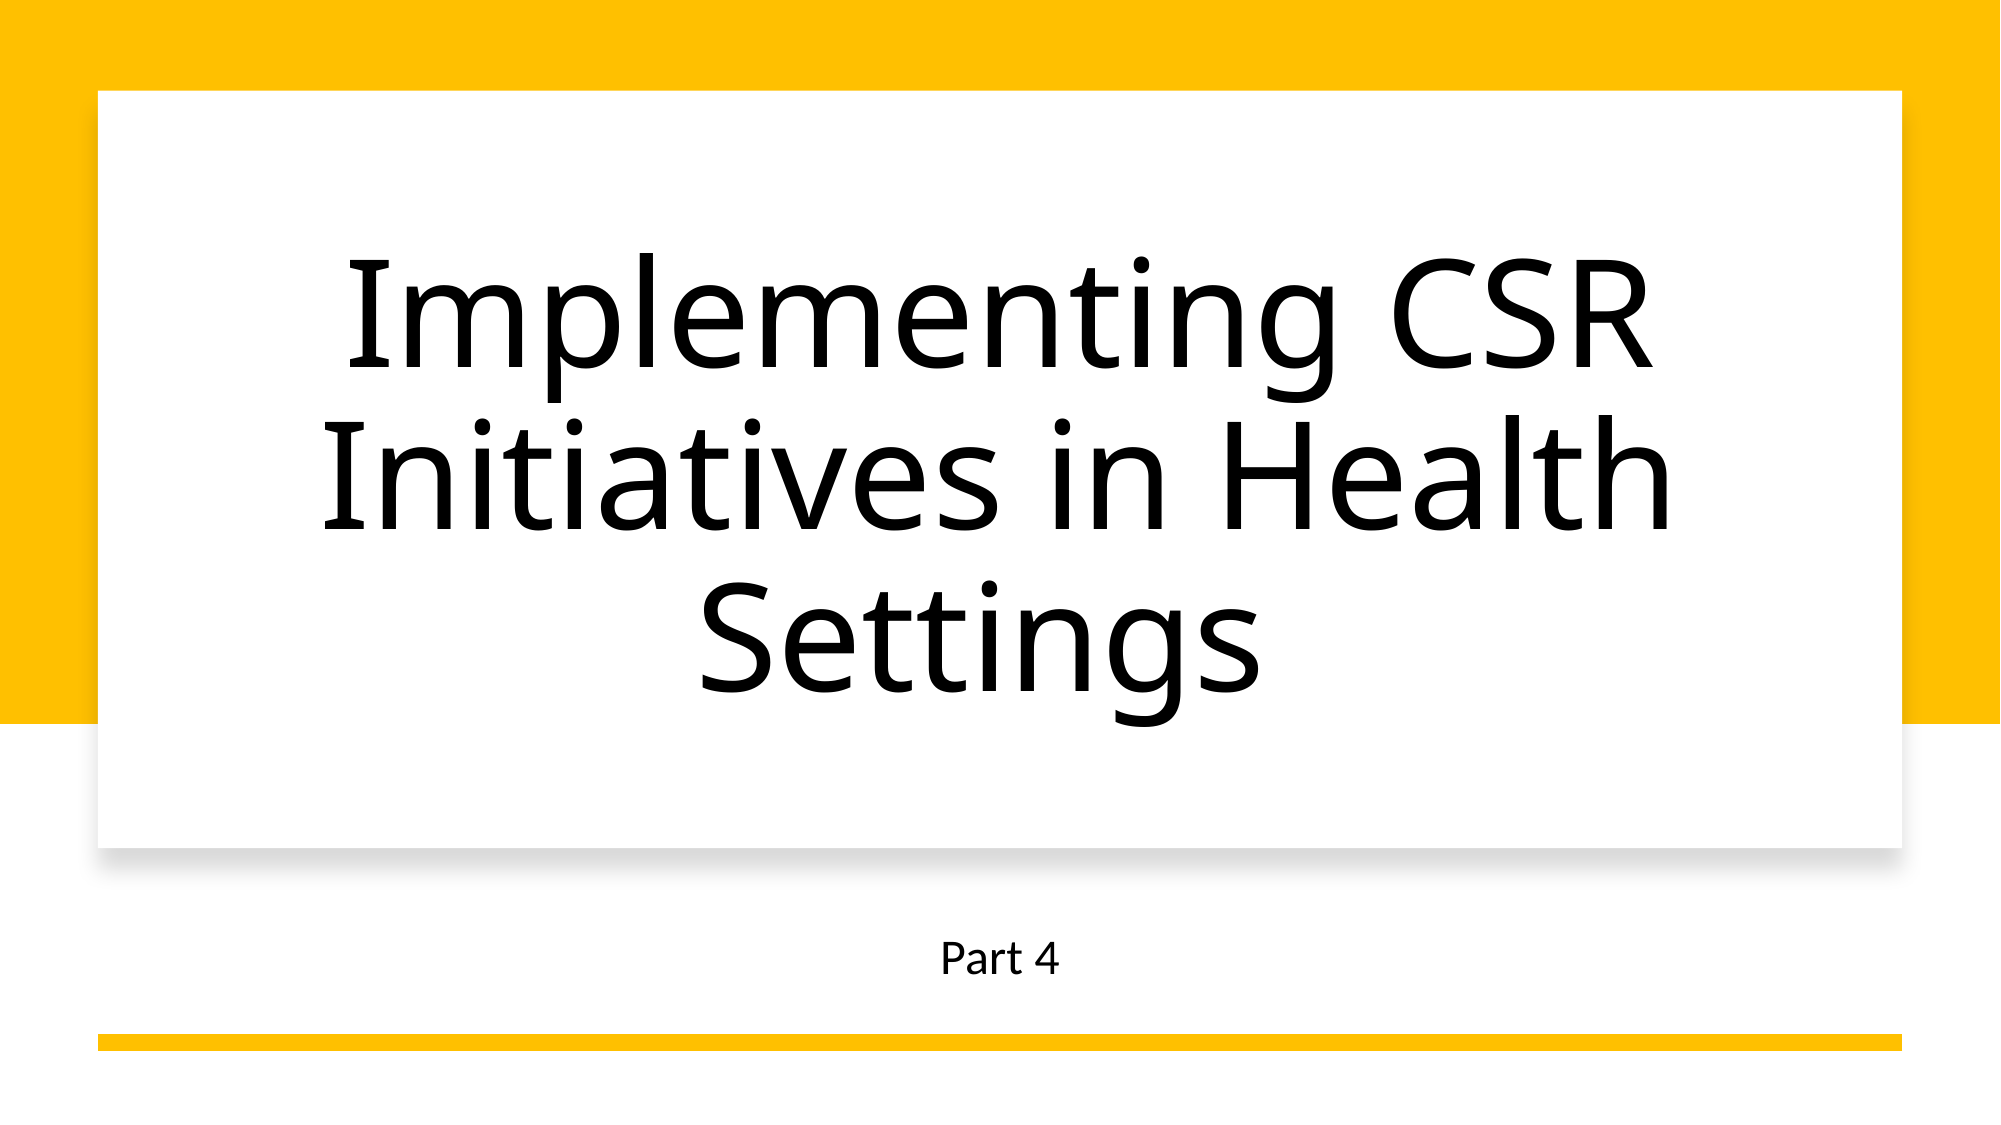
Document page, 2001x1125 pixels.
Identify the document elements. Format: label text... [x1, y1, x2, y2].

text_box [97, 89, 1903, 849]
text_box [0, 0, 2000, 725]
subtitle Part 4 [249, 904, 1750, 1012]
title Implementing CSR Initiatives in Health Settings [249, 212, 1750, 750]
text_box [0, 725, 2000, 1125]
